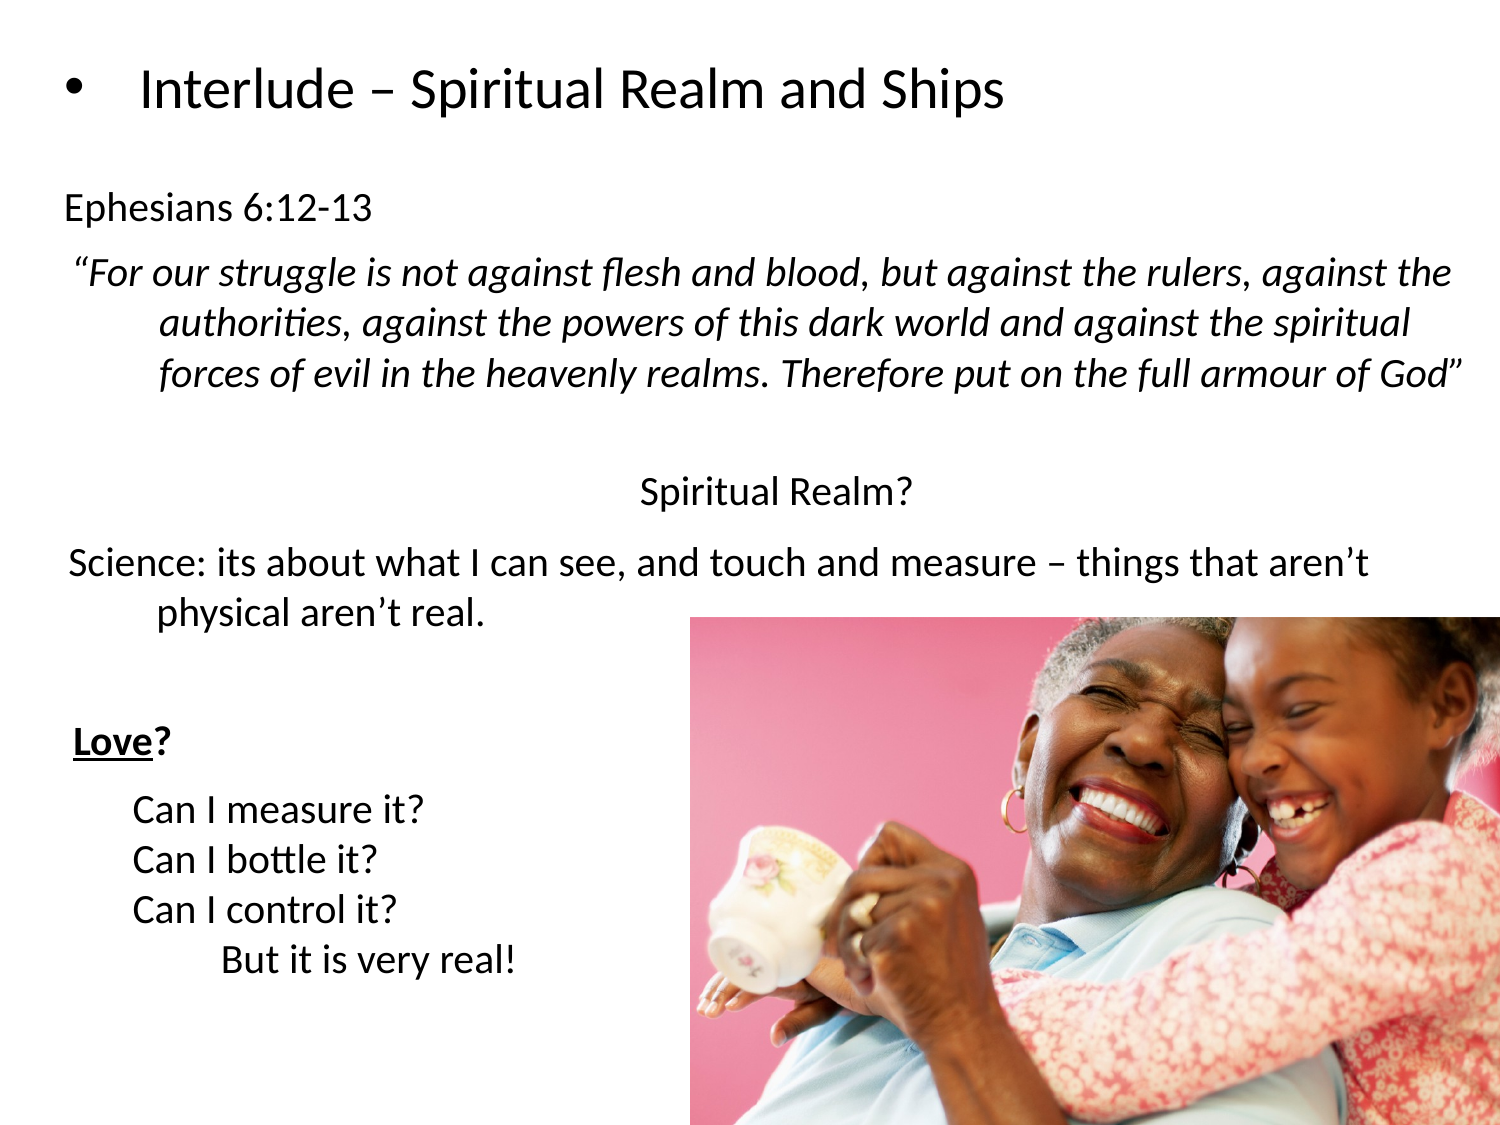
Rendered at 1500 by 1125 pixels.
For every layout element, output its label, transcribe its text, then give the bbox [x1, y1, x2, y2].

text_box Interlude – Spiritual Realm and Ships [49, 42, 1497, 128]
text_box Ephesians 6:12-13 [49, 172, 1223, 238]
text_box Spiritual Realm? [53, 456, 1500, 521]
text_box Can I measure it? Can I bottle it? Can I control it? But it is very real! [117, 774, 685, 989]
text_box “For our struggle is not against flesh and blood, but against the rulers, against the authorities, against the powers of this dark world and against the spiritual forces of evil in the heavenly realms. Therefore put on the full armour of God” [56, 237, 1500, 403]
text_box Science: its about what I can see, and touch and measure – things that aren’t physical aren’t real. [53, 527, 1500, 642]
picture [690, 617, 1500, 1125]
text_box Love? [58, 706, 685, 772]
